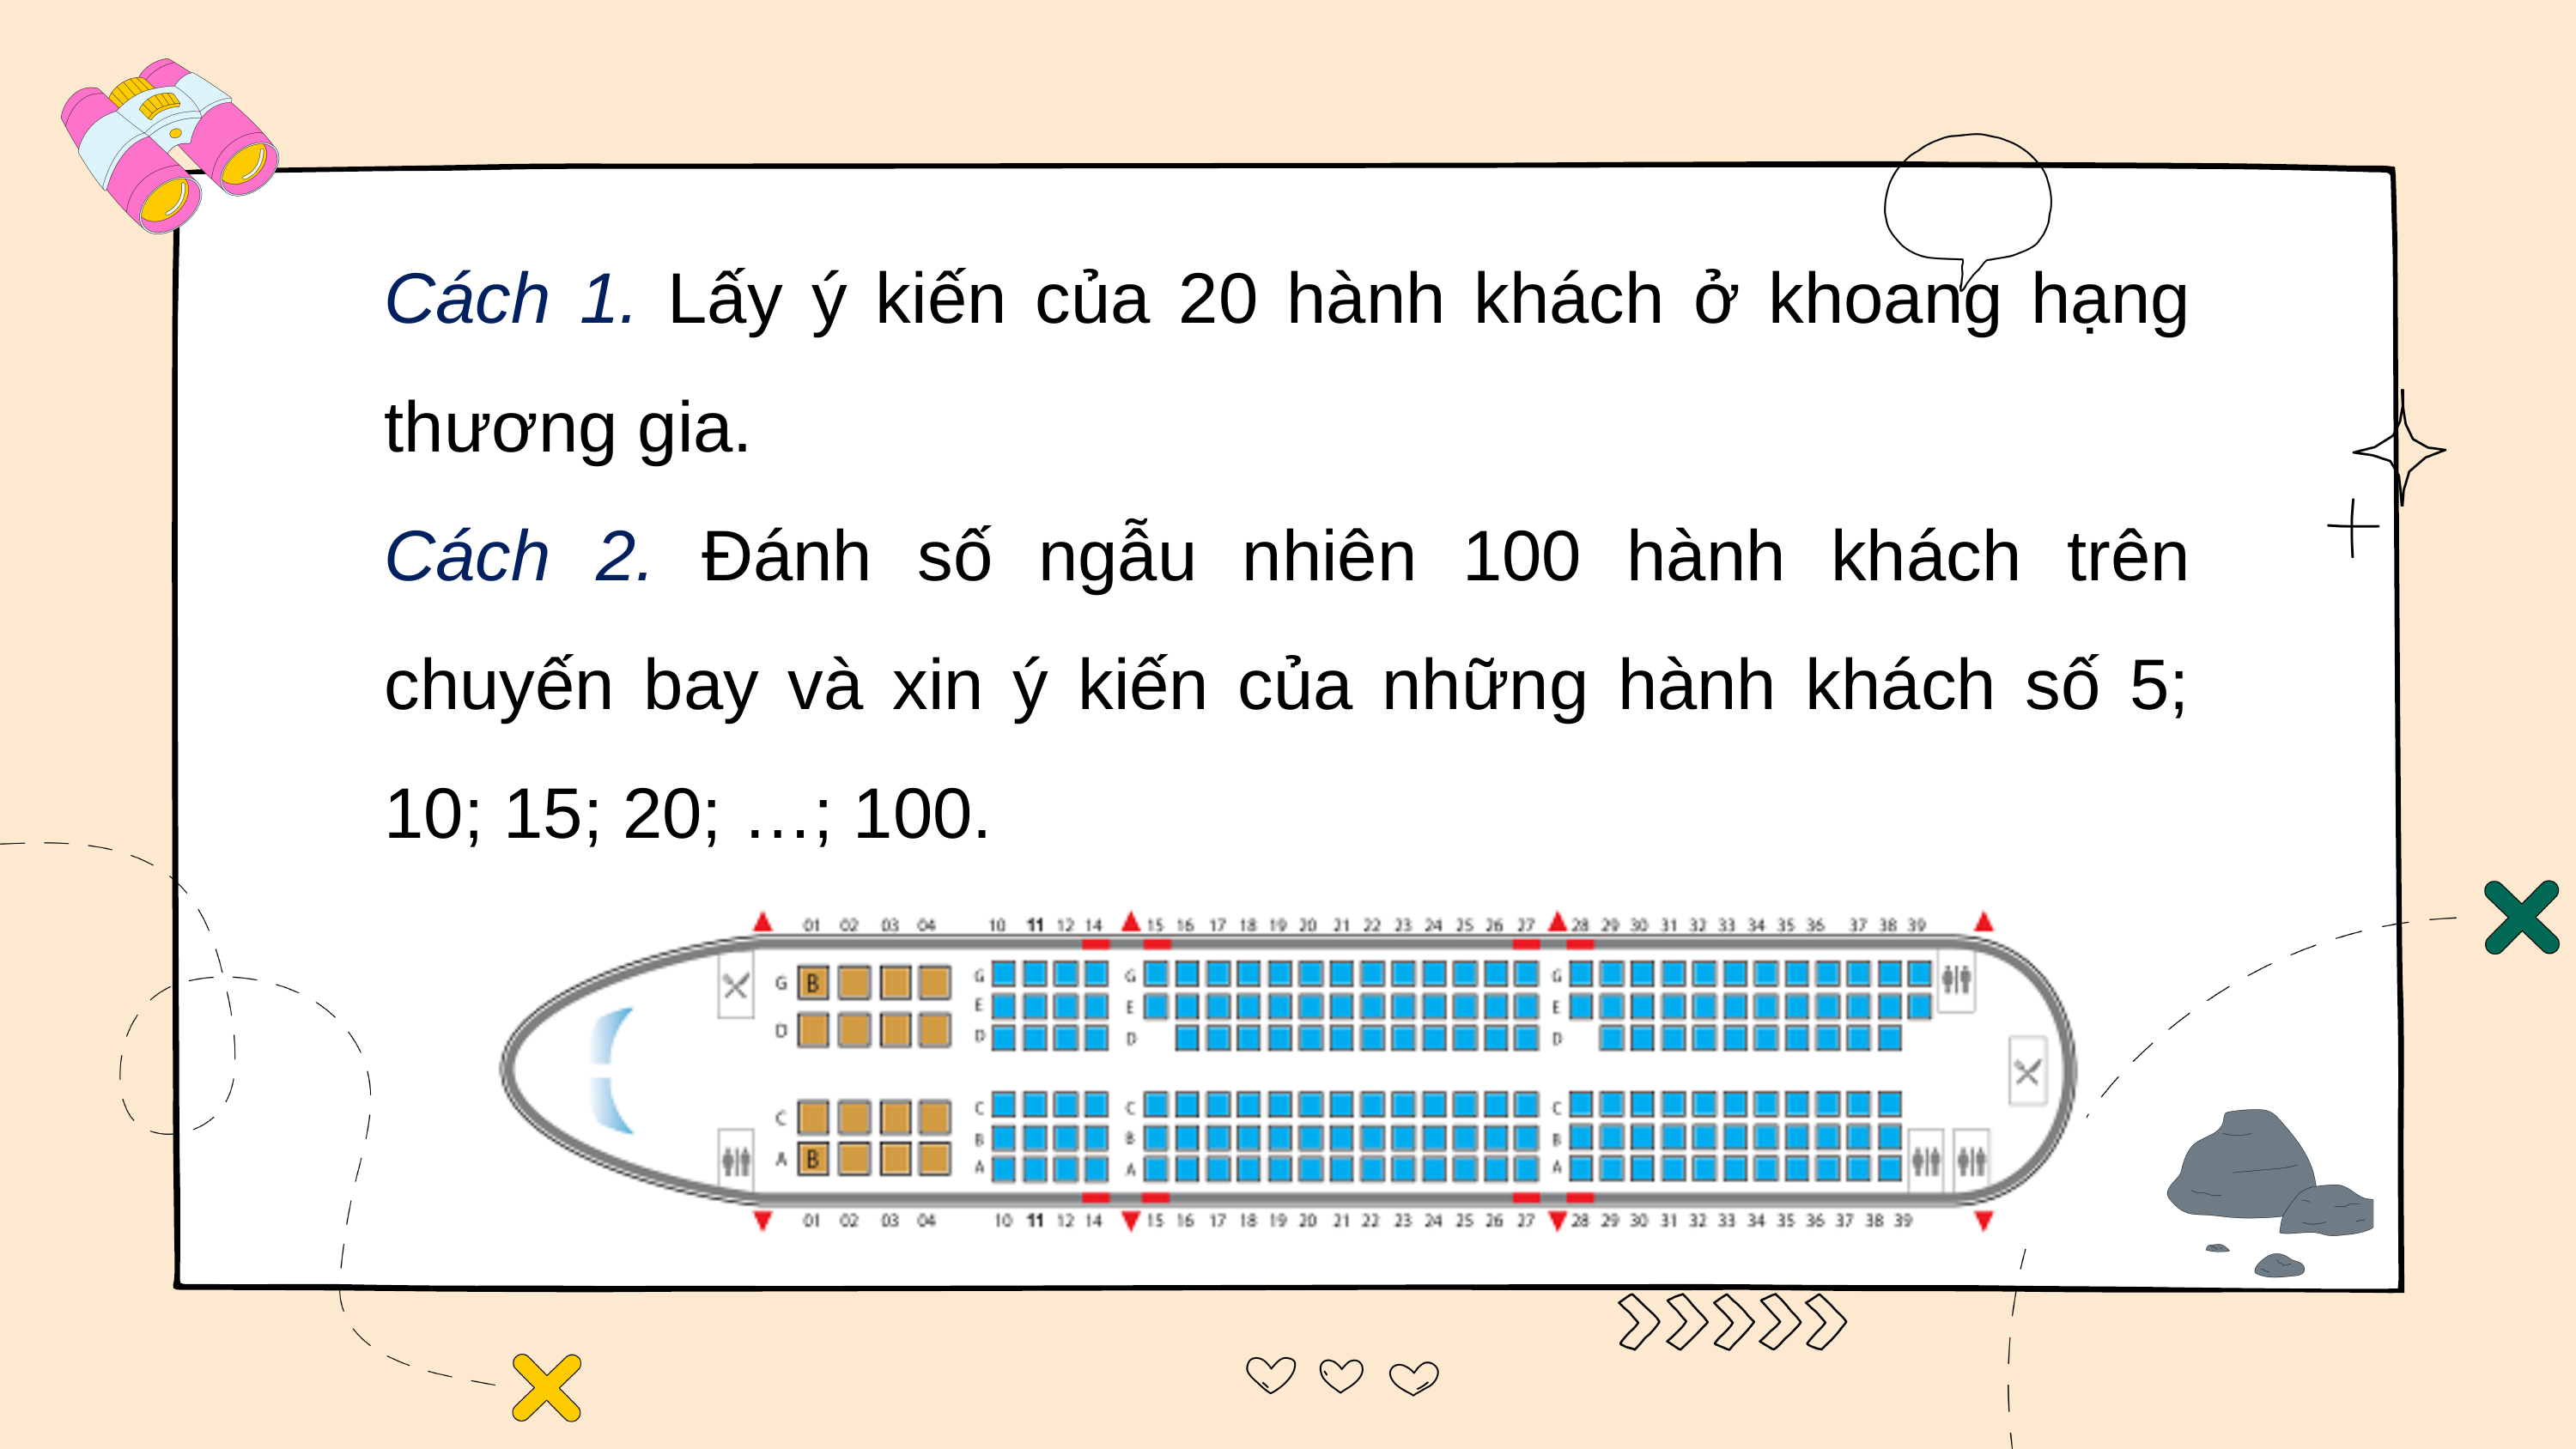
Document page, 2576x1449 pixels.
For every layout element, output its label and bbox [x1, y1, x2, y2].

picture [1884, 133, 2053, 293]
picture [1617, 1293, 1848, 1351]
picture [2322, 384, 2457, 581]
text_box [585, 1258, 2002, 1294]
picture [0, 841, 2560, 1449]
picture [1246, 1356, 1439, 1397]
picture [60, 58, 280, 238]
text_box [171, 161, 2404, 882]
